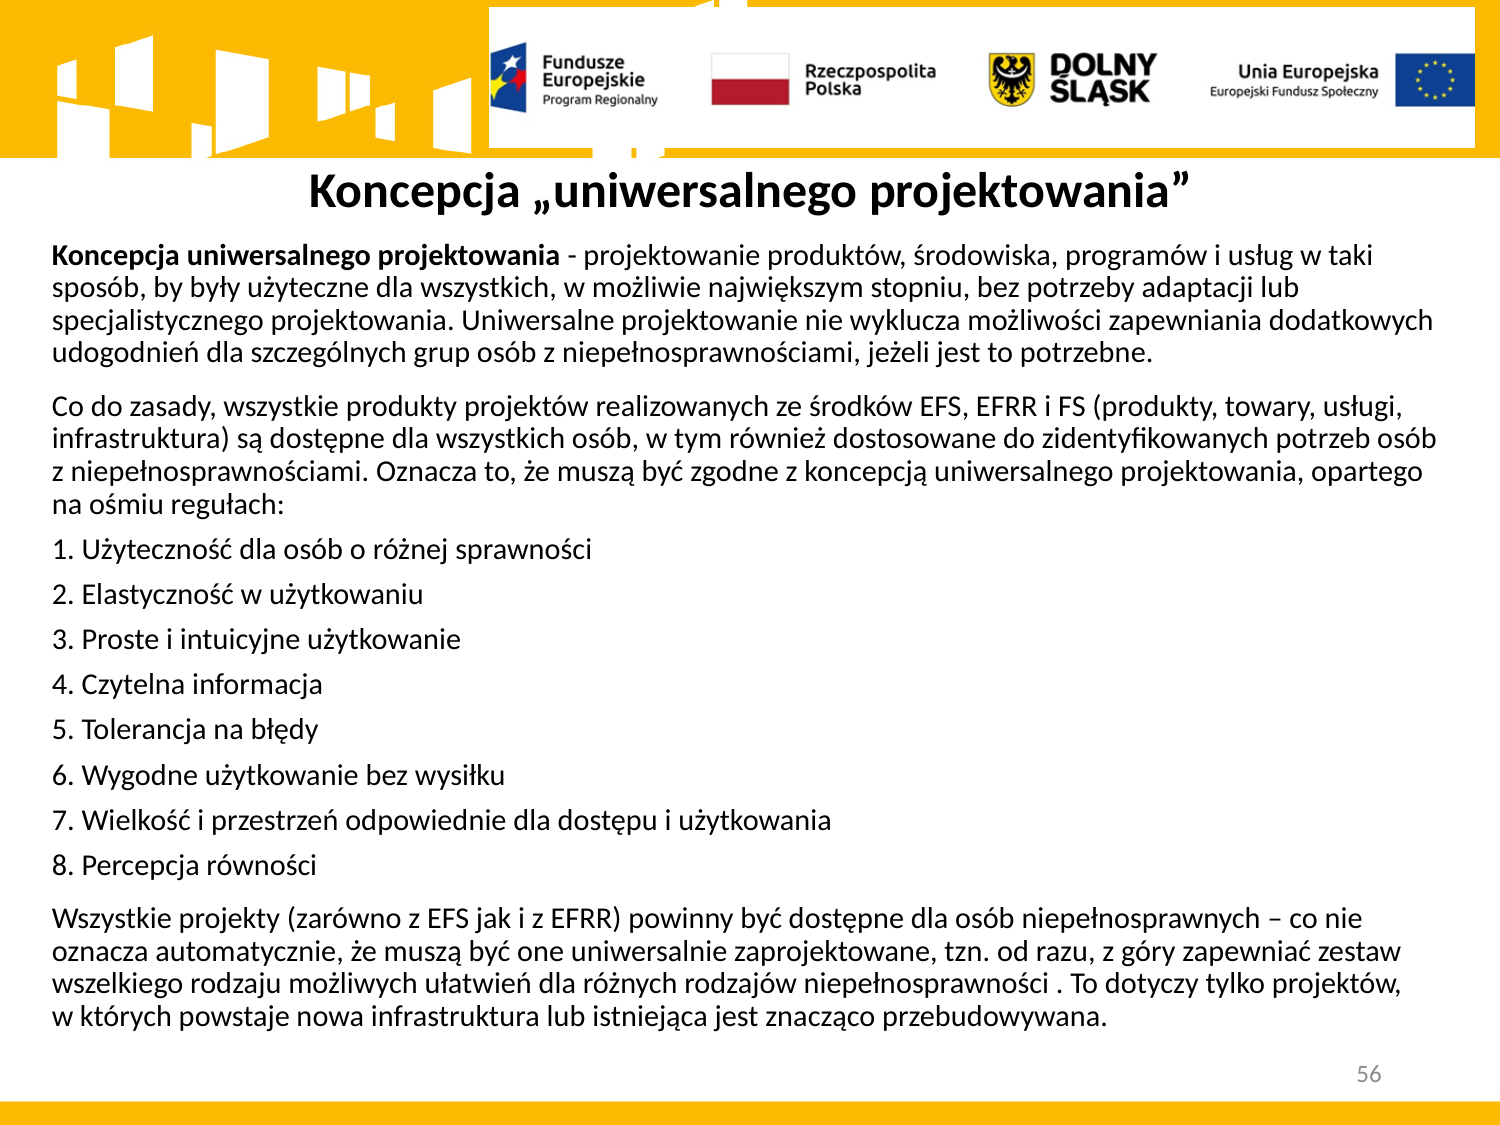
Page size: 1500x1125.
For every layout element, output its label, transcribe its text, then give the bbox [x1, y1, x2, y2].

slide_number 56 [1059, 1042, 1397, 1103]
list Koncepcja „uniwersalnego projektowania” Koncepcja uniwersalnego projektowania - projektowanie produktów, środowiska, programów i usług w taki sposób, by były użyteczne dla wszystkich, w możliwie największym stopniu, bez potrzeby adaptacji lub specjalistycznego projektowania. Uniwersalne projektowanie nie wyklucza możliwości zapewniania dodatkowych udogodnień dla szczególnych grup osób z niepełnosprawnościami, jeżeli jest to potrzebne. Co do zasady, wszystkie produkty projektów realizowanych ze środków EFS, EFRR i FS (produkty, towary, usługi, infrastruktura) są dostępne dla wszystkich osób, w tym również dostosowane do zidentyfikowanych potrzeb osób z niepełnosprawnościami. Oznacza to, że muszą być zgodne z koncepcją uniwersalnego projektowania, opartego na ośmiu regułach: 1. Użyteczność dla osób o różnej sprawności 2. Elastyczność w użytkowaniu 3. Proste i intuicyjne użytkowanie 4. Czytelna informacja 5. Tolerancja na błędy 6. Wygodne użytkowanie bez wysiłku 7. Wielkość i przestrzeń odpowiednie dla dostępu i użytkowania 8. Percepcja równości Wszystkie projekty (zarówno z EFS jak i z EFRR) powinny być dostępne dla osób niepełnosprawnych – co nie oznacza automatycznie, że muszą być one uniwersalnie zaprojektowane, tzn. od razu, z góry zapewniać zestaw wszelkiego rodzaju możliwych ułatwień dla różnych rodzajów niepełnosprawności . To dotyczy tylko projektów, w których powstaje nowa infrastruktura lub istniejąca jest znacząco przebudowywana. [36, 156, 1466, 1048]
picture [0, 0, 1500, 1125]
